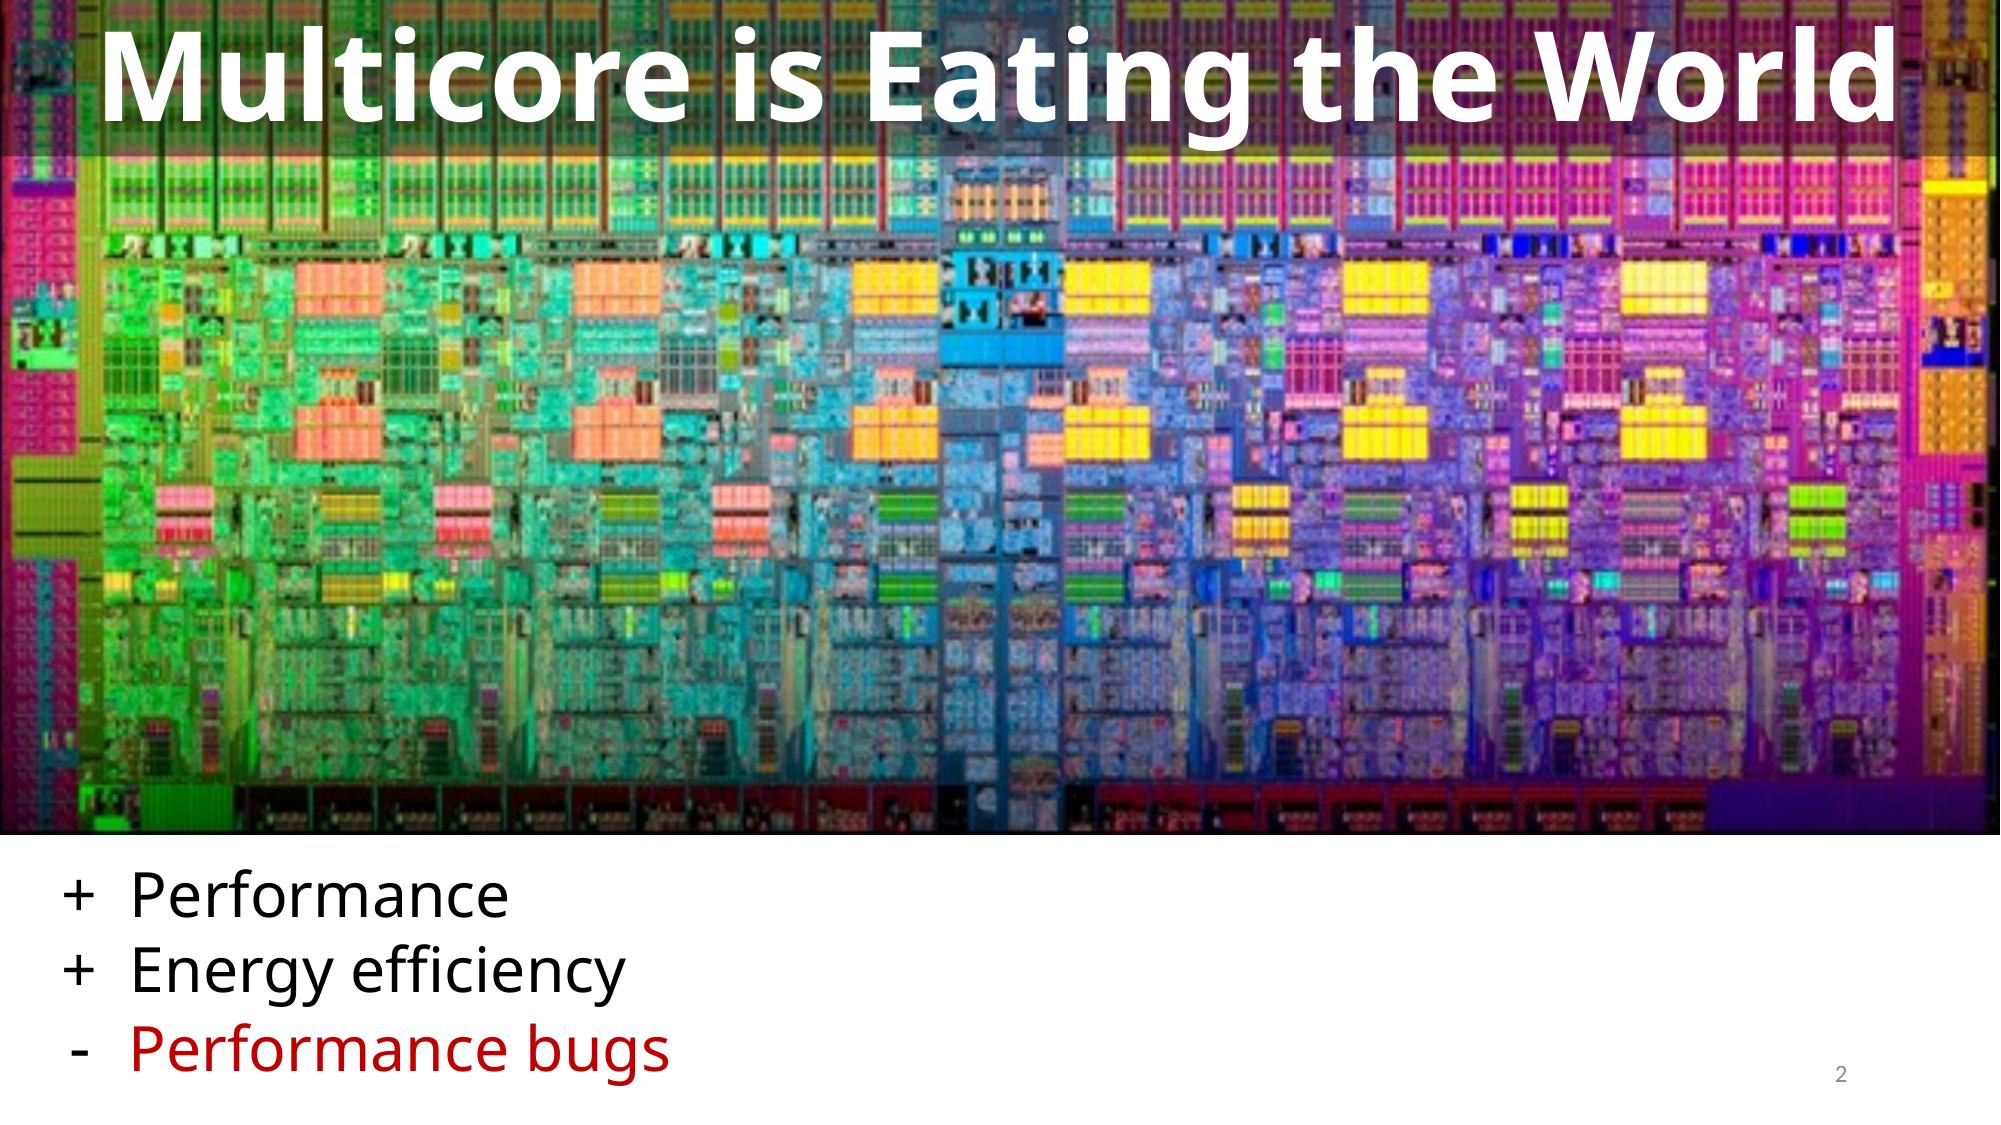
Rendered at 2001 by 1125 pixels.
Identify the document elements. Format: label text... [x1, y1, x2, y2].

text_box + Performance + Energy efficiency - Performance bugs [47, 847, 1957, 1093]
slide_number 2 [1412, 1042, 1863, 1103]
picture [0, 0, 2000, 835]
